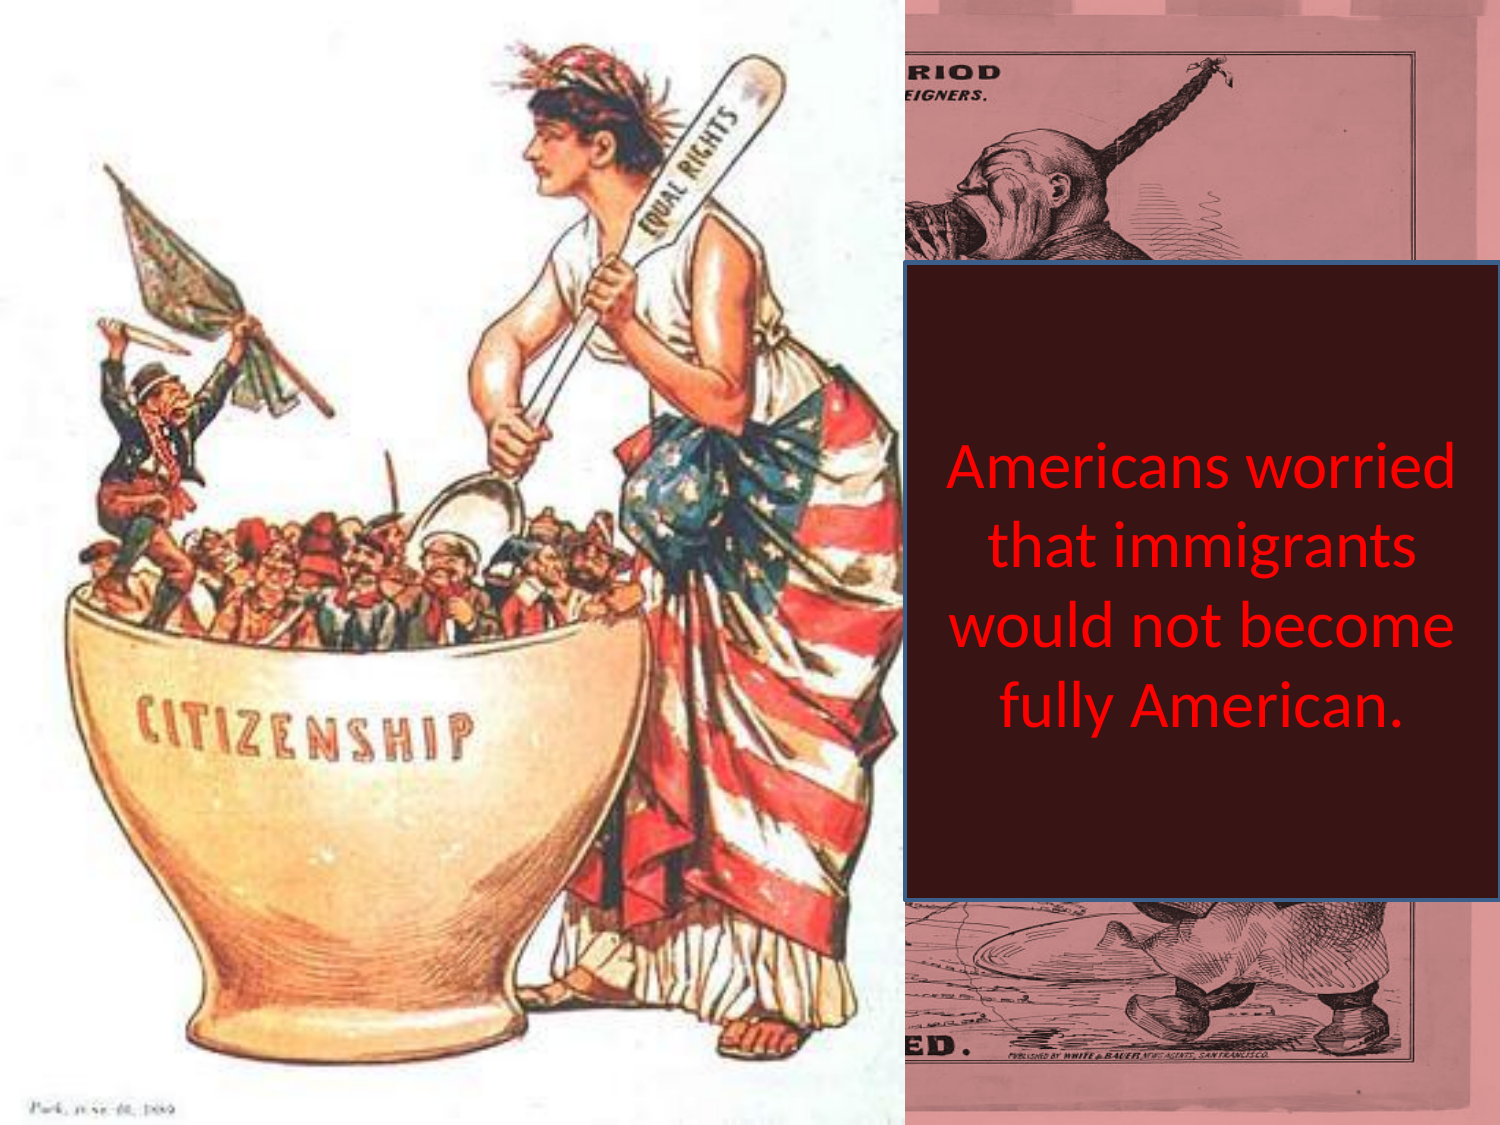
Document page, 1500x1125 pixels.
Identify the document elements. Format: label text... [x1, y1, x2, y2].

text_box Americans worried that immigrants would not become fully American. [909, 260, 1500, 902]
picture [0, 0, 906, 1125]
